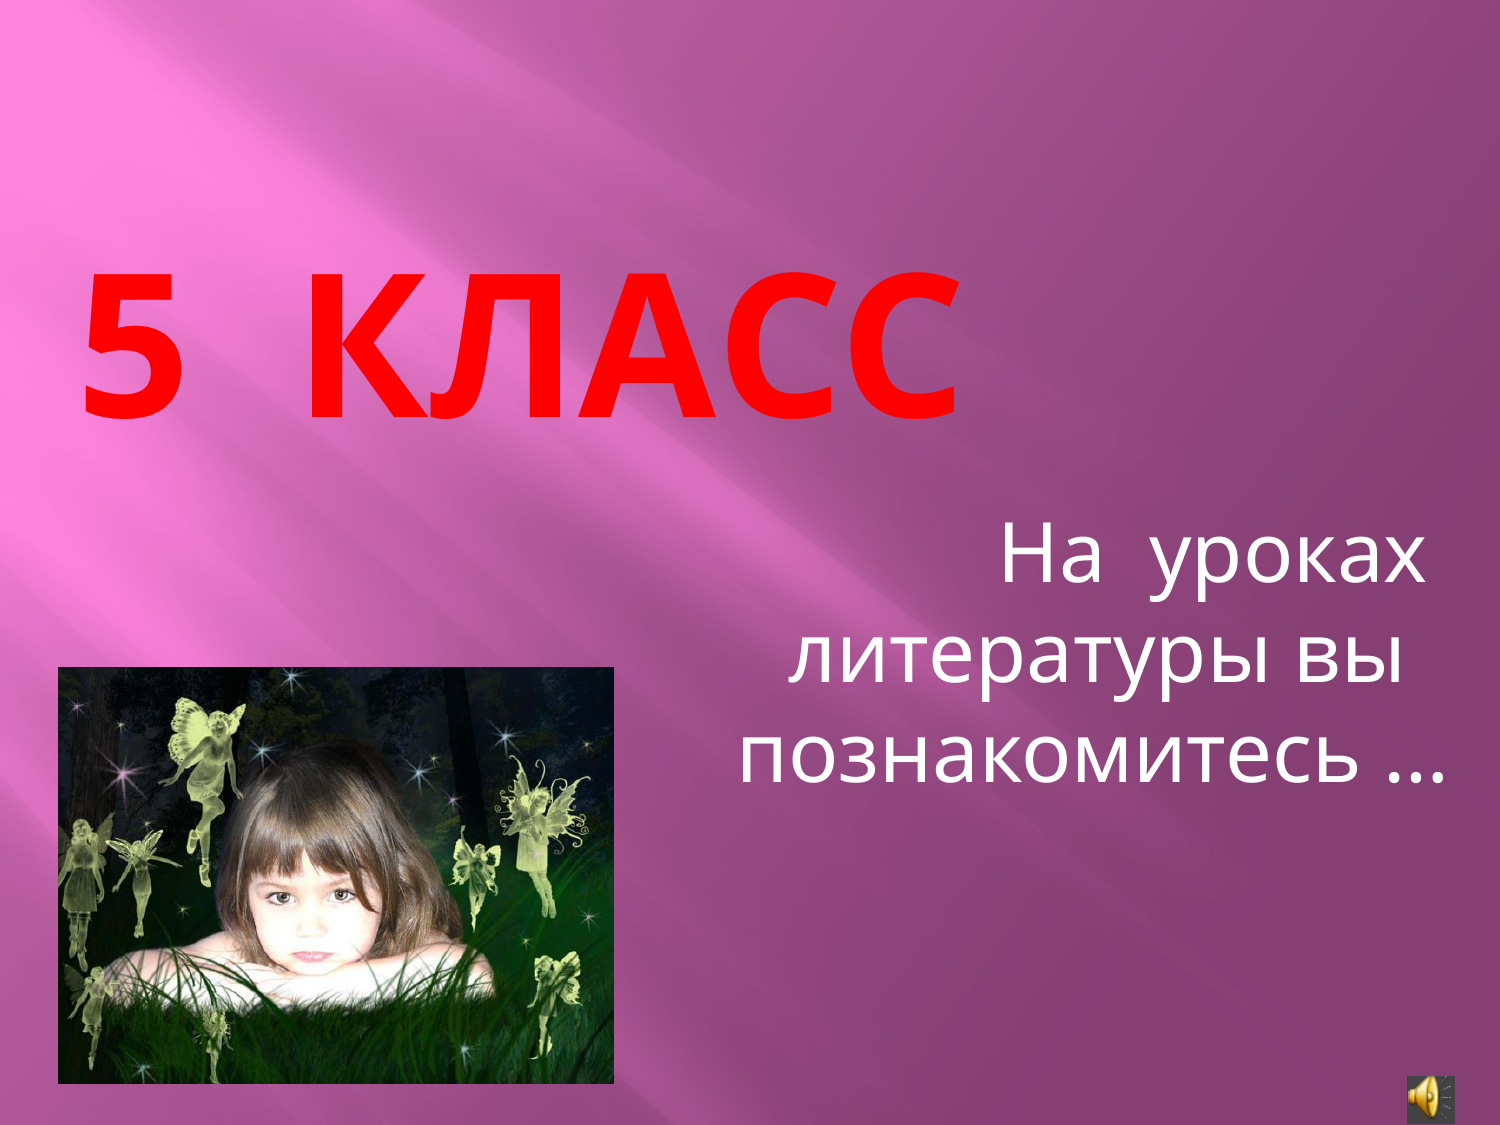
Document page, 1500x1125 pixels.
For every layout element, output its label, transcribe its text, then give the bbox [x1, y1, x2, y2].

picture [58, 667, 614, 1085]
subtitle На уроках литературы вы познакомитесь … [492, 492, 1465, 961]
picture [1406, 1074, 1457, 1125]
title 5 КЛАСС [69, 224, 1420, 457]
